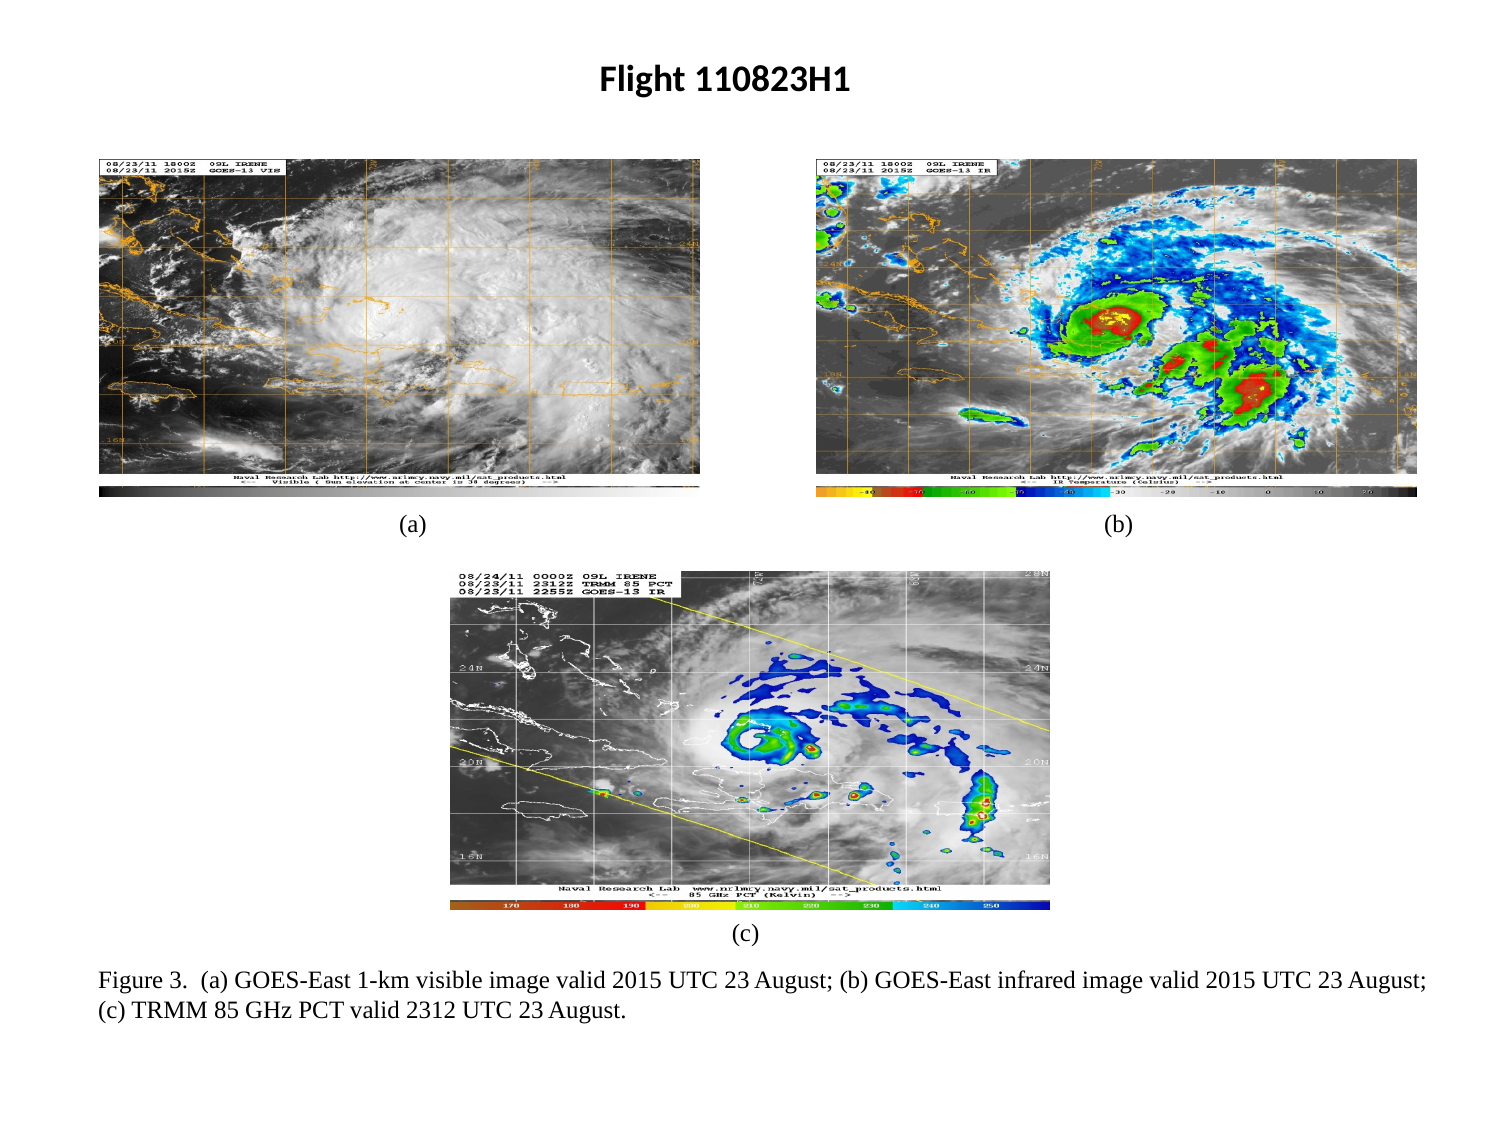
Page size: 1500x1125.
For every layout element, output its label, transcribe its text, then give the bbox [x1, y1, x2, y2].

text_box Flight 110823H1 [584, 46, 866, 107]
picture [449, 571, 1051, 910]
picture [816, 159, 1417, 498]
picture [99, 159, 701, 498]
text_box (b) [1089, 506, 1149, 546]
text_box (c) [717, 919, 775, 955]
text_box Figure 3. (a) GOES-East 1-km visible image valid 2015 UTC 23 August; (b) GOES-East infrared image valid 2015 UTC 23 August; (c) TRMM 85 GHz PCT valid 2312 UTC 23 August. [83, 956, 1450, 1031]
text_box (a) [384, 506, 442, 546]
